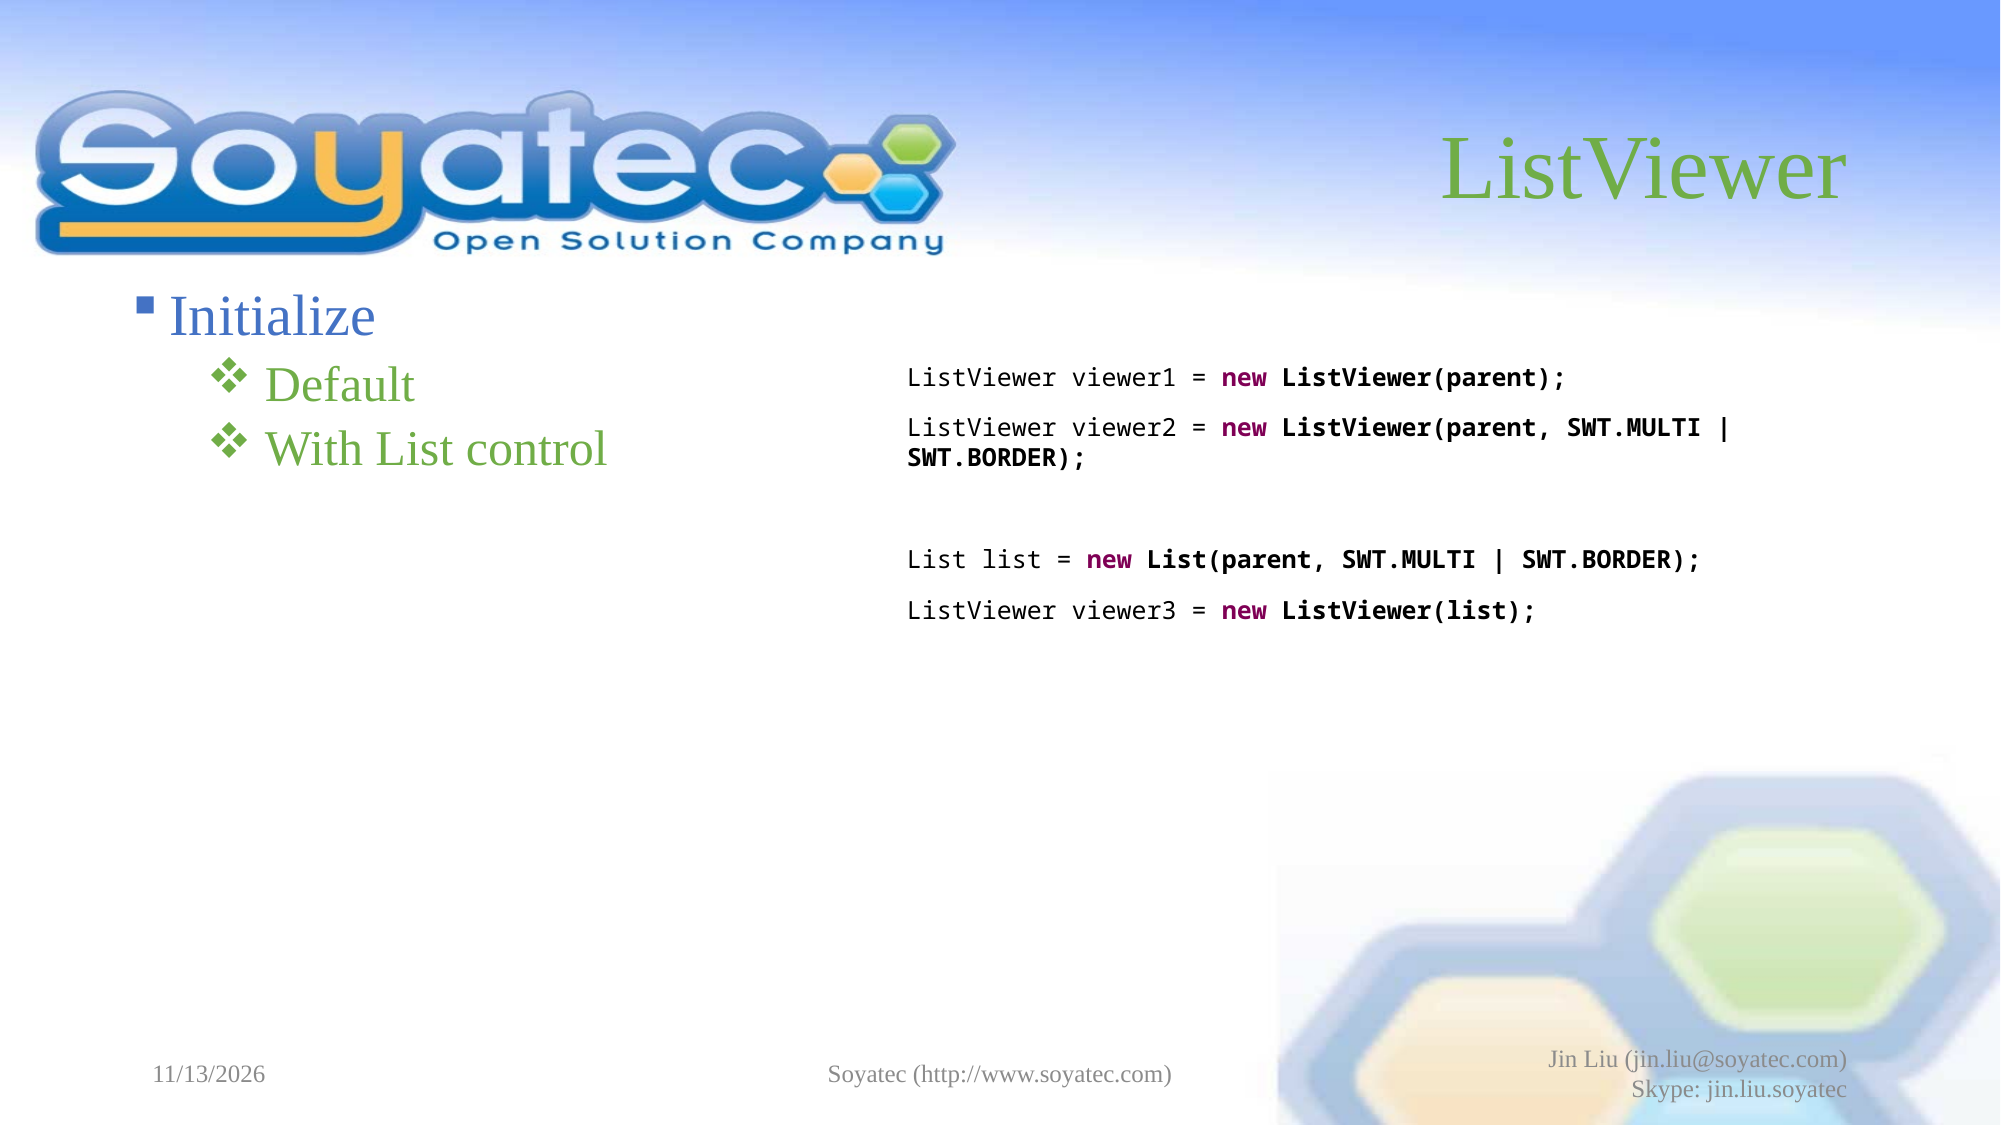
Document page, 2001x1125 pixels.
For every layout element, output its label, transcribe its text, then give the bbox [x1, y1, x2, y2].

slide_number Jin Liu (jin.liu@soyatec.com) Skype: jin.liu.soyatec [1412, 1042, 1863, 1103]
title ListViewer [962, 59, 1863, 278]
picture [0, 0, 2001, 1125]
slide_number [137, 1042, 588, 1103]
list Initialize Default With List control [116, 277, 892, 1008]
footer Soyatec (http://www.soyatec.com) [662, 1042, 1338, 1103]
list ListViewer viewer1 = new ListViewer(parent); ListViewer viewer2 = new ListViewer(parent, SWT.MULTI | SWT.BORDER); List list = new List(parent, SWT.MULTI | SWT.BORDER); ListViewer viewer3 = new ListViewer(list); [891, 353, 1863, 1008]
